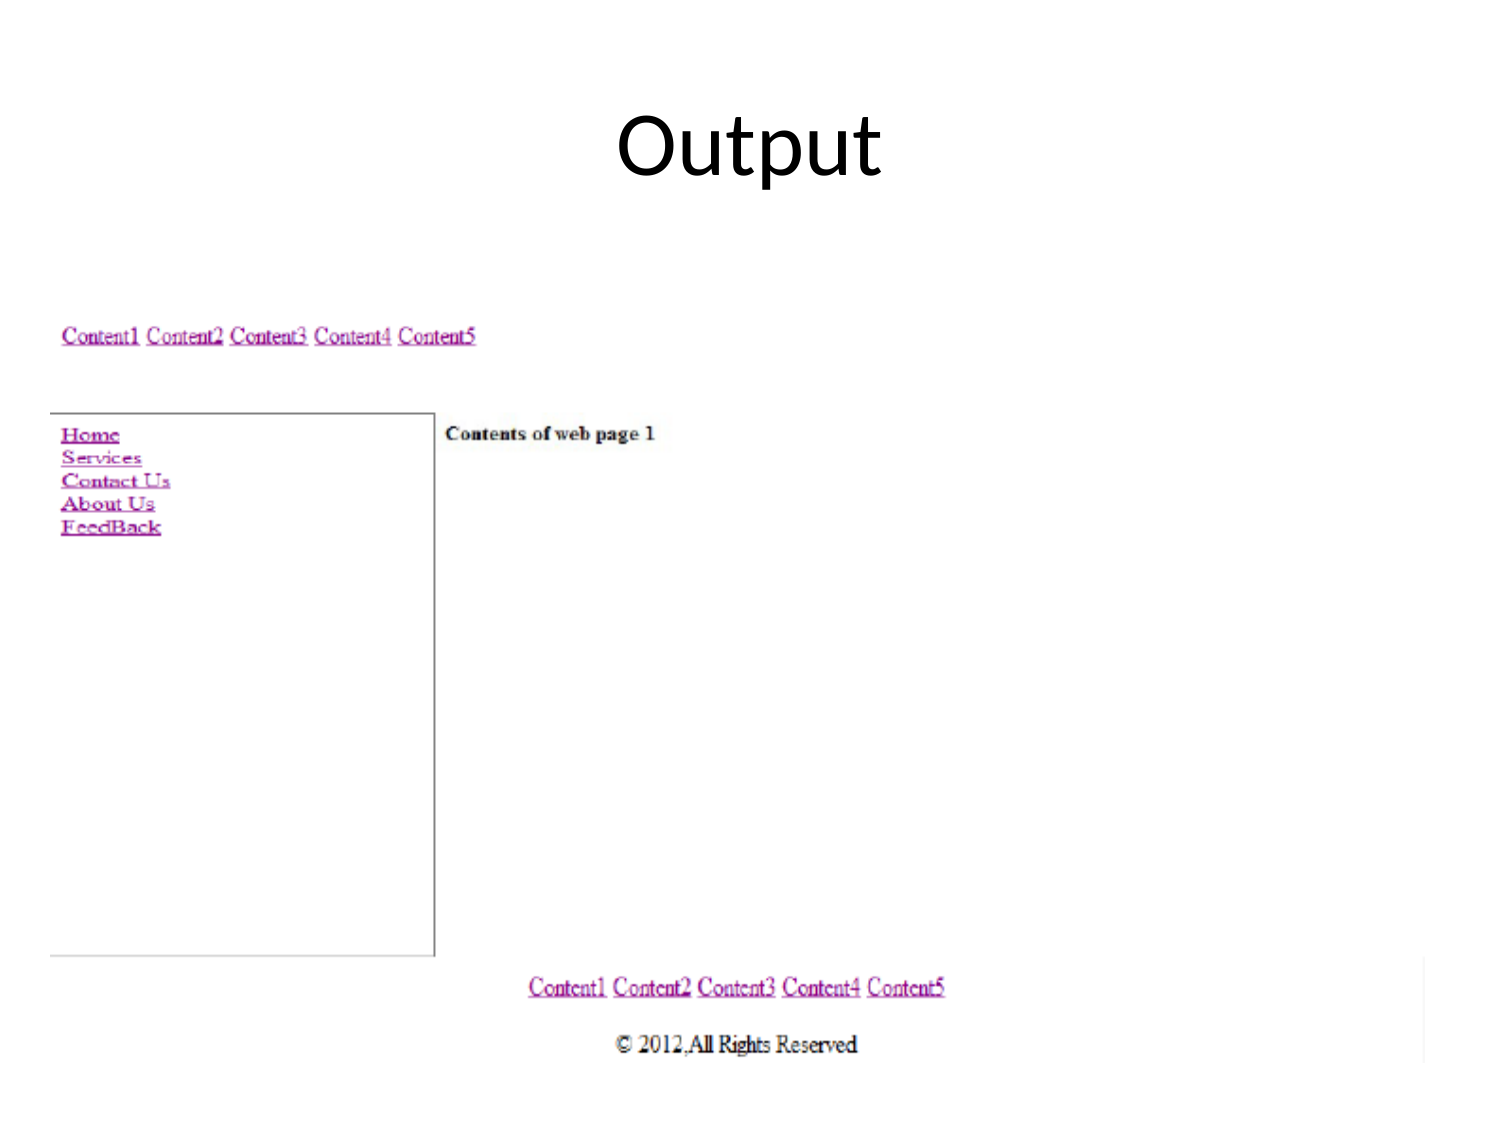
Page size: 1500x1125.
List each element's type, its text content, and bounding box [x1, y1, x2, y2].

picture [49, 229, 1426, 1063]
title Output [75, 45, 1425, 229]
